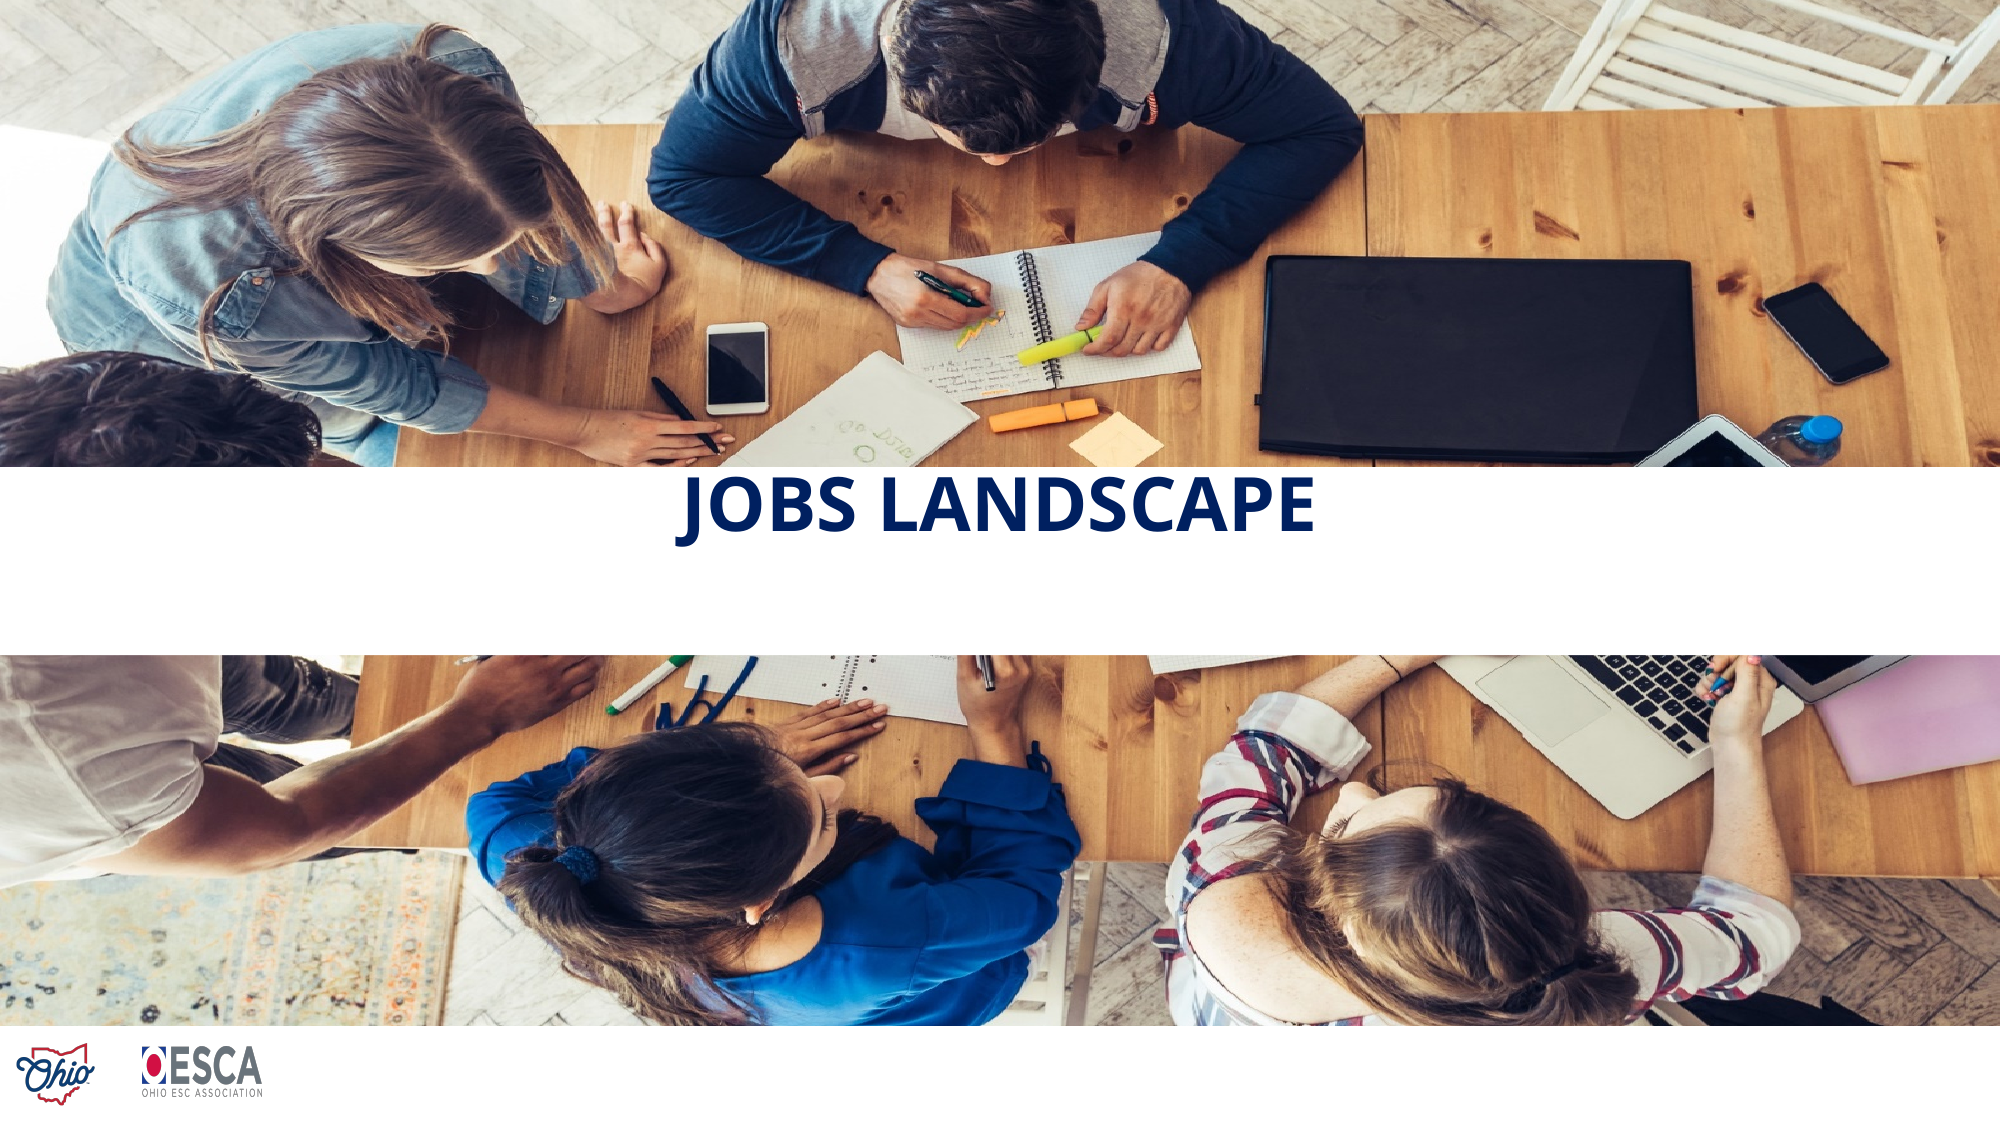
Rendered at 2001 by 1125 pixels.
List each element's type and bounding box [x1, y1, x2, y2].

picture [16, 1043, 95, 1106]
picture [142, 1046, 262, 1097]
list [0, 0, 2000, 1026]
